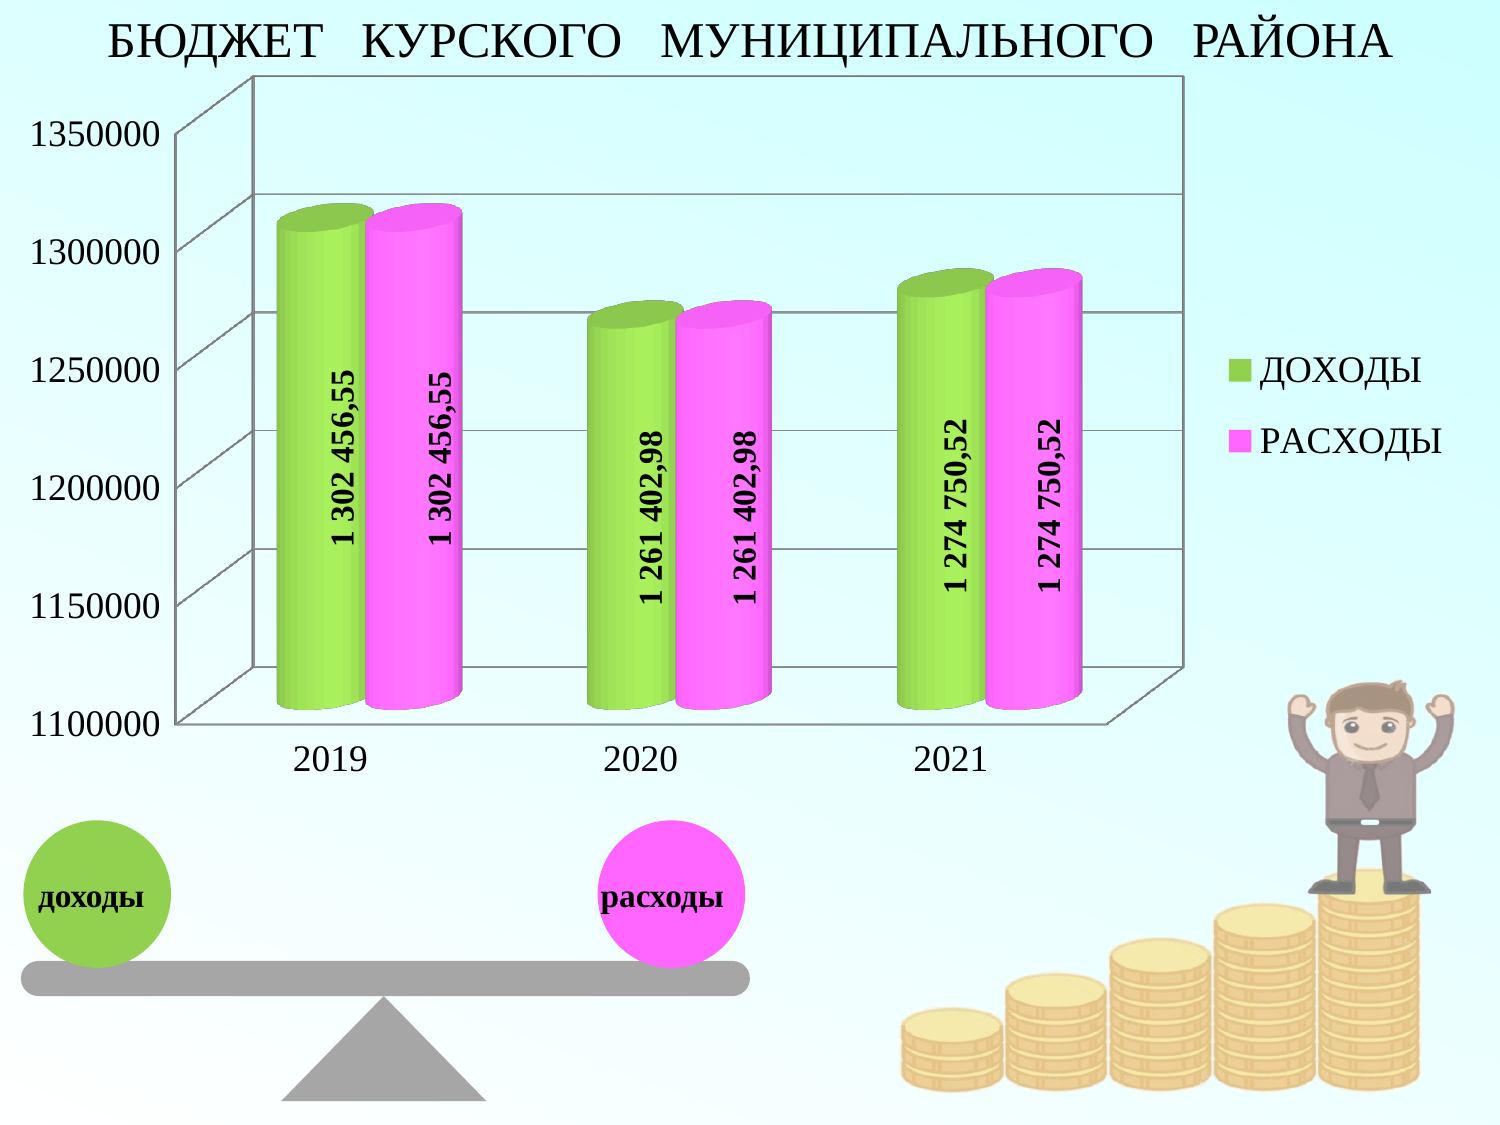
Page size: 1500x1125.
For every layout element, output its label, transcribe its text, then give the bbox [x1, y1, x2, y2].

text_box доходы [23, 867, 176, 922]
text_box [26, 818, 169, 867]
text_box БЮДЖЕТ КУРСКОГО МУНИЦИПАЛЬНОГО РАЙОНА [0, 0, 1500, 82]
picture [855, 644, 1500, 1125]
chart [0, 58, 1466, 798]
text_box [18, 958, 753, 999]
text_box [26, 922, 168, 971]
text_box [600, 922, 742, 971]
text_box расходы [585, 867, 750, 922]
text_box [600, 818, 743, 867]
text_box [279, 993, 489, 1104]
